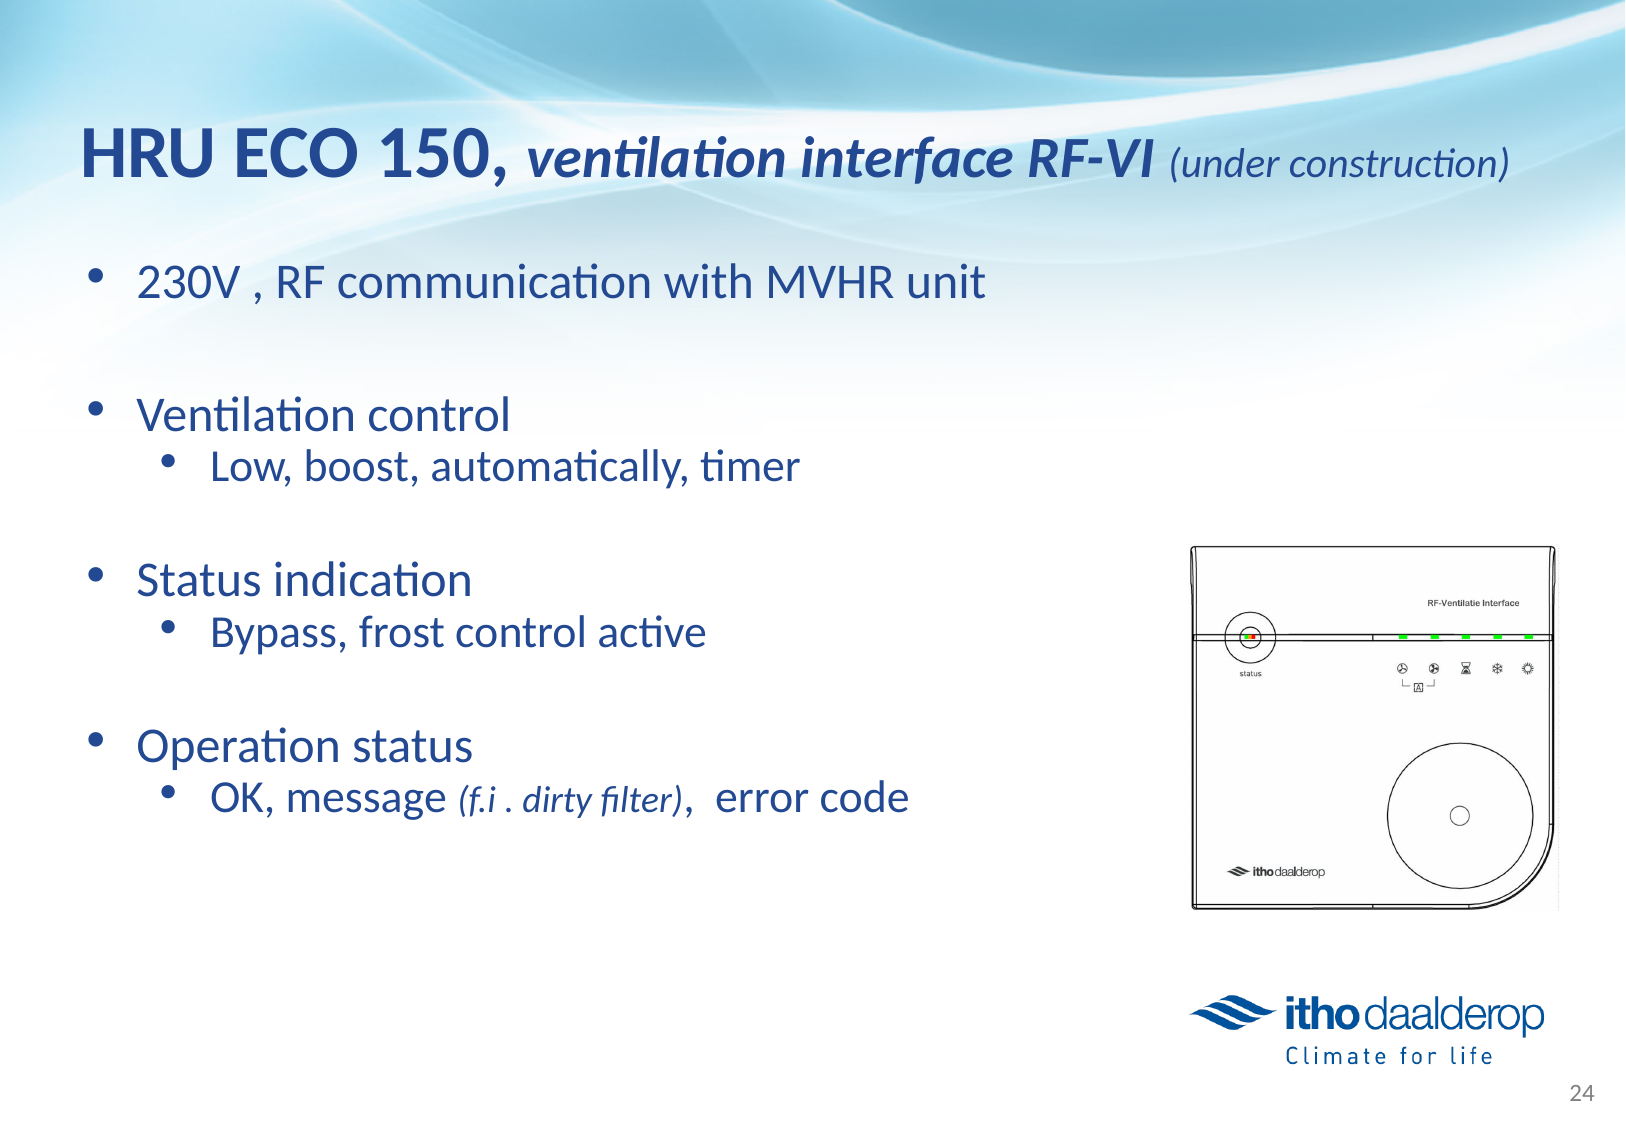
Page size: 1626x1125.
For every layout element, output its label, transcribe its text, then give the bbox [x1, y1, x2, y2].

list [1188, 544, 1560, 912]
title HRU ECO 150, ventilation interface RF-VI (under construction) [80, 82, 1545, 225]
text_box 230V , RF communication with MVHR unit Ventilation control Low, boost, automatically, timer Status indication Bypass, frost control active Operation status OK, message (f.i . dirty filter), error code [80, 255, 1545, 976]
picture [0, 0, 1626, 1125]
slide_number 24 [1544, 1068, 1620, 1117]
